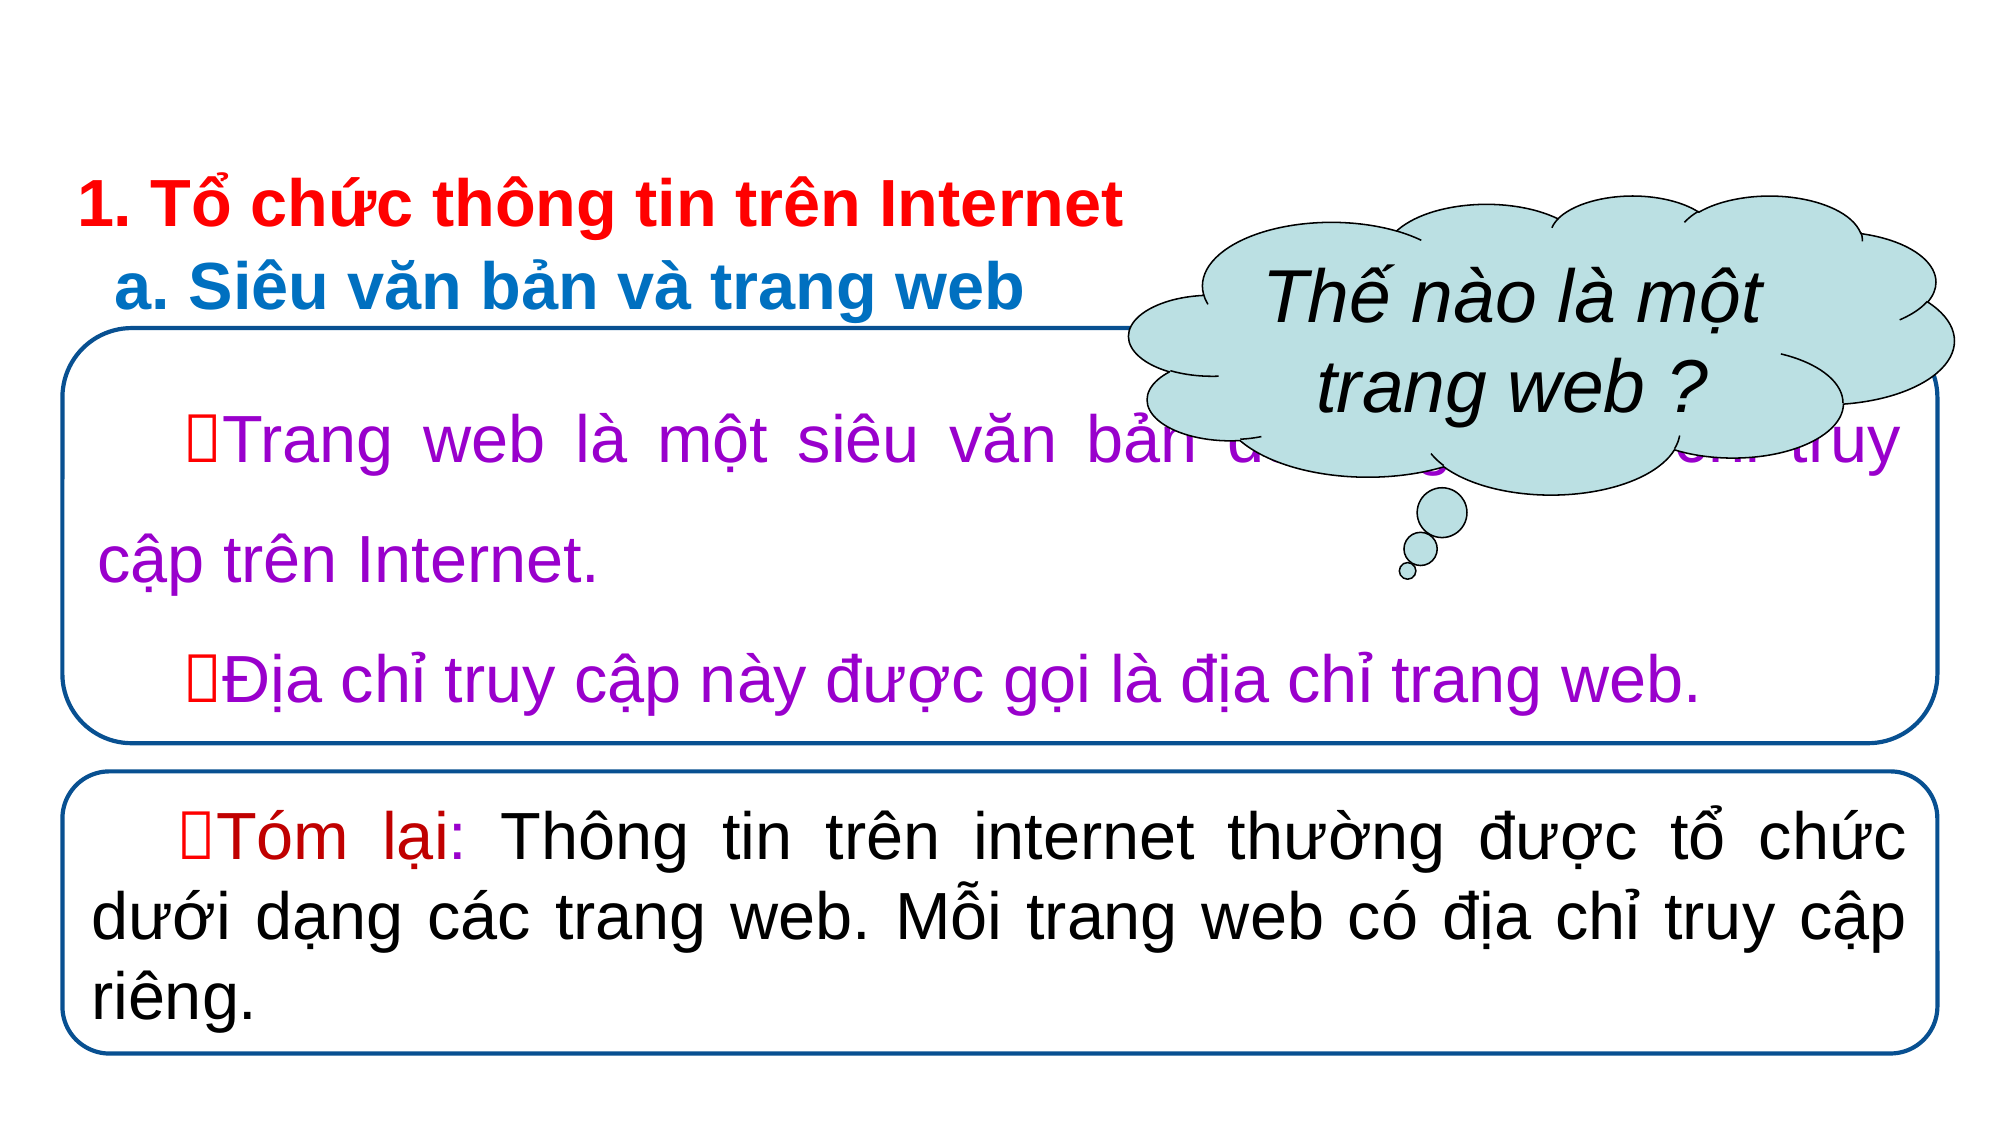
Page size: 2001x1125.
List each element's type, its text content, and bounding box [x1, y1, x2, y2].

text_box Thế nào là một trang web ? [1399, 487, 1467, 580]
text_box a. Siêu văn bản và trang web [99, 247, 1125, 330]
text_box Trang web là một siêu văn bản được gán địa chỉ truy cập trên Internet. Địa chỉ truy cập này được gọi là địa chỉ trang web. [62, 328, 1938, 744]
text_box Tóm lại: Thông tin trên internet thường được tổ chức dưới dạng các trang web. Mỗi trang web có địa chỉ truy cập riêng. [62, 771, 1938, 1054]
text_box 1. Tổ chức thông tin trên Internet [62, 152, 1250, 247]
text_box Thế nào là một trang web ? [1128, 196, 1955, 496]
